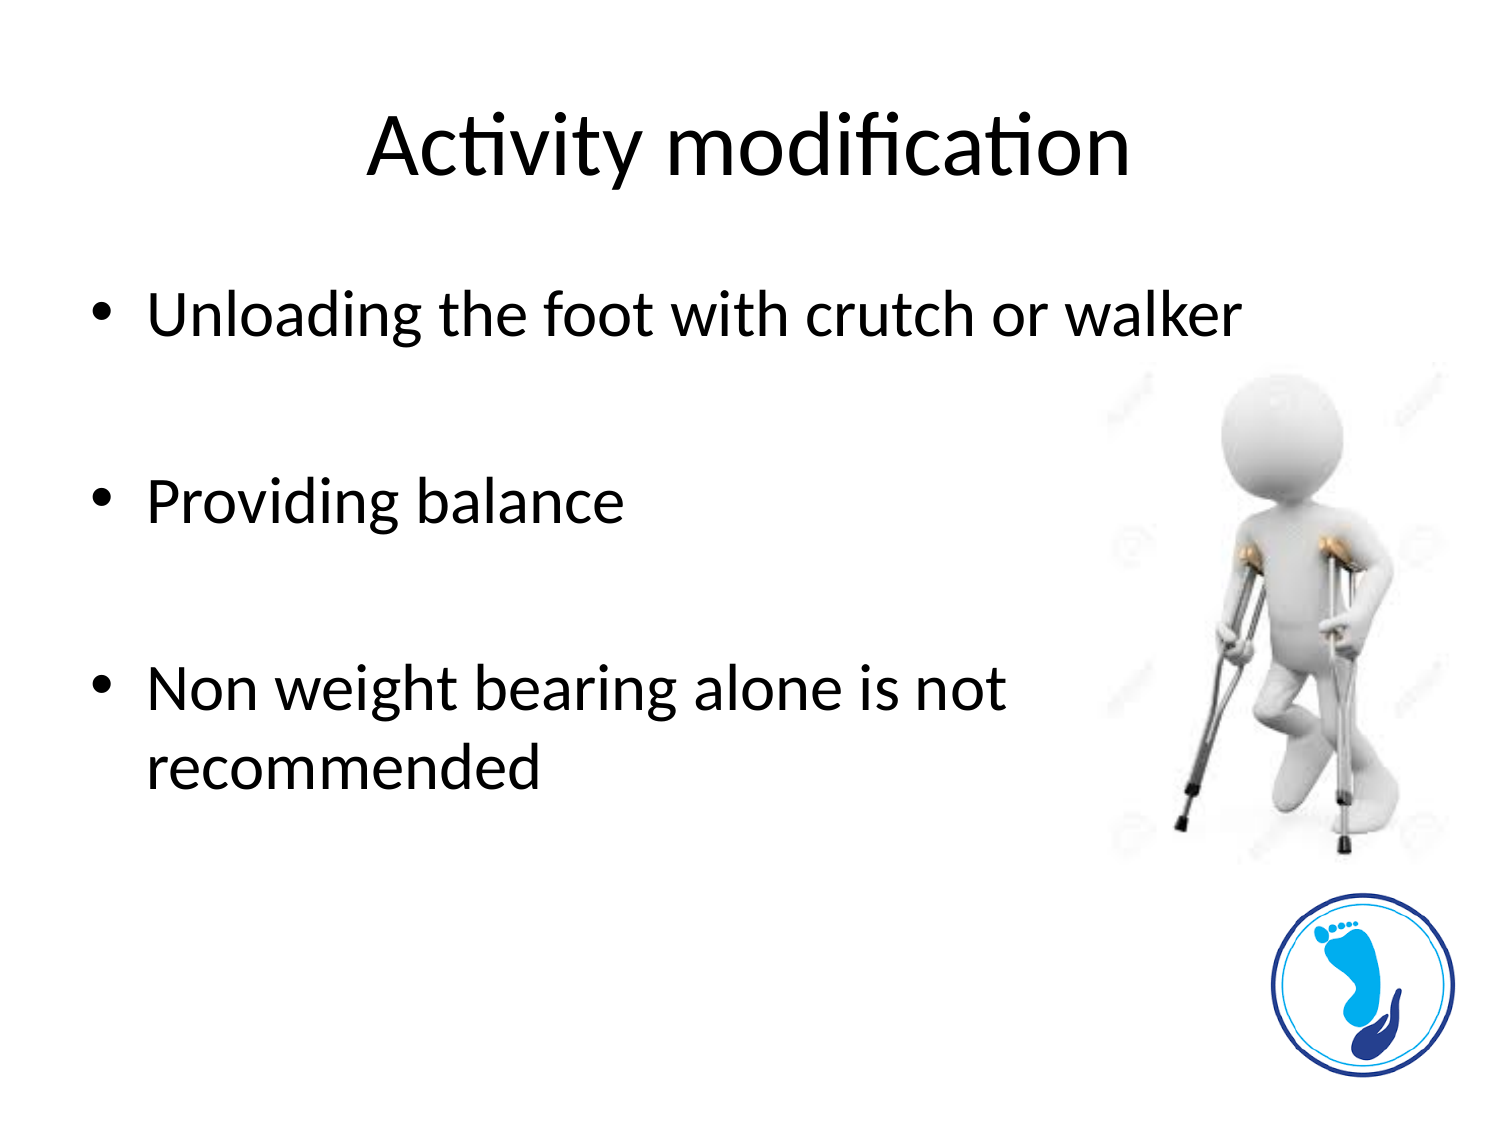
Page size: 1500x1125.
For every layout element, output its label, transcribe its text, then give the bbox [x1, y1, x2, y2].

picture [1262, 881, 1463, 1083]
picture [1092, 362, 1500, 871]
title Activity modification [75, 45, 1425, 233]
list Unloading the foot with crutch or walker Providing balance Non weight bearing alone is not recommended [75, 262, 1425, 1005]
